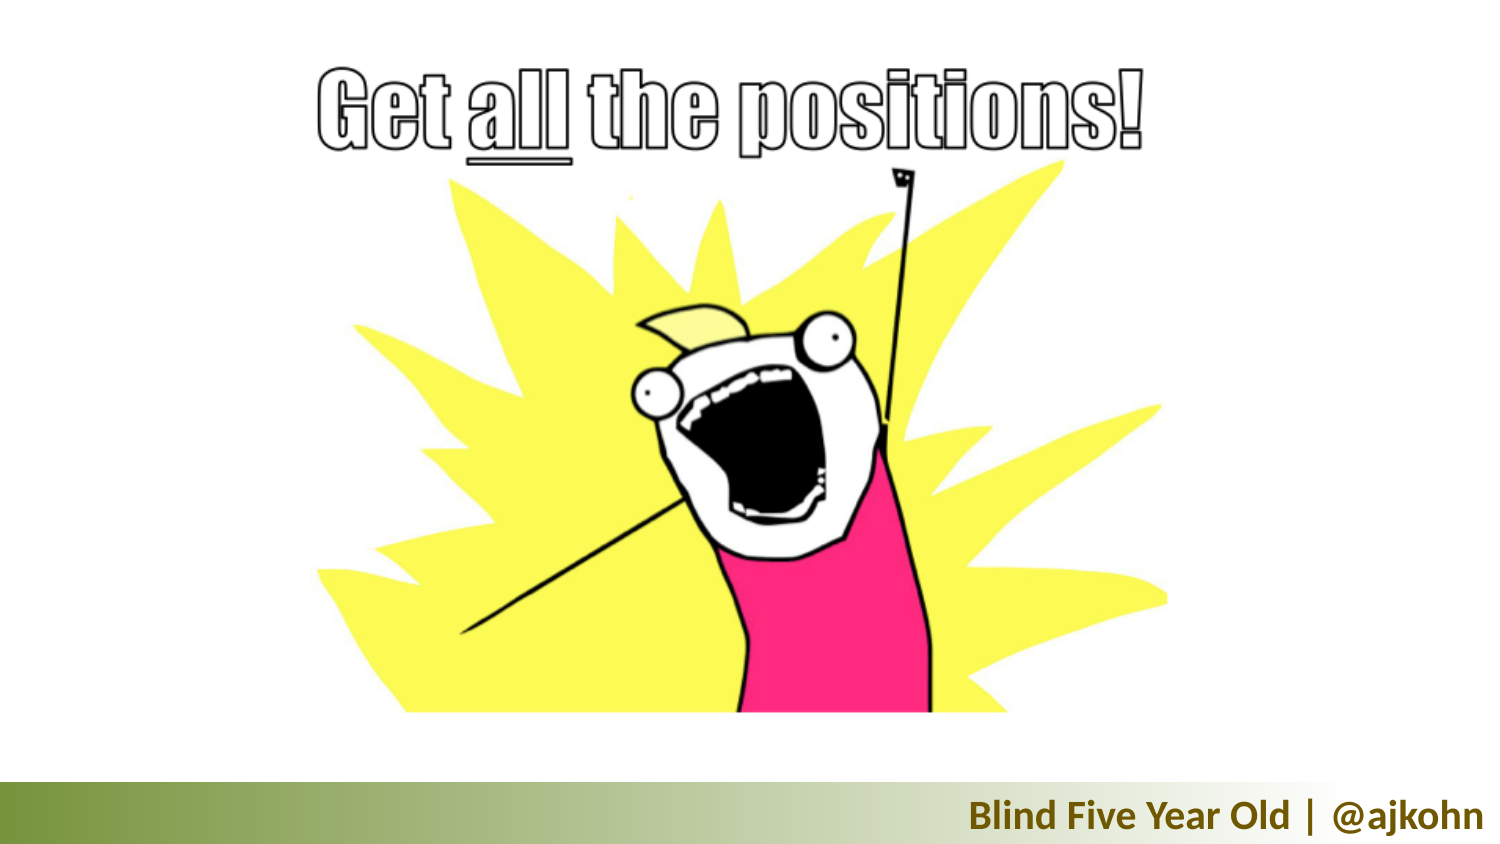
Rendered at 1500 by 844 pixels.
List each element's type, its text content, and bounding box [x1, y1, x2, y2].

picture [292, 45, 1191, 719]
footer Blind Five Year Old | @ajkohn [0, 782, 1500, 844]
